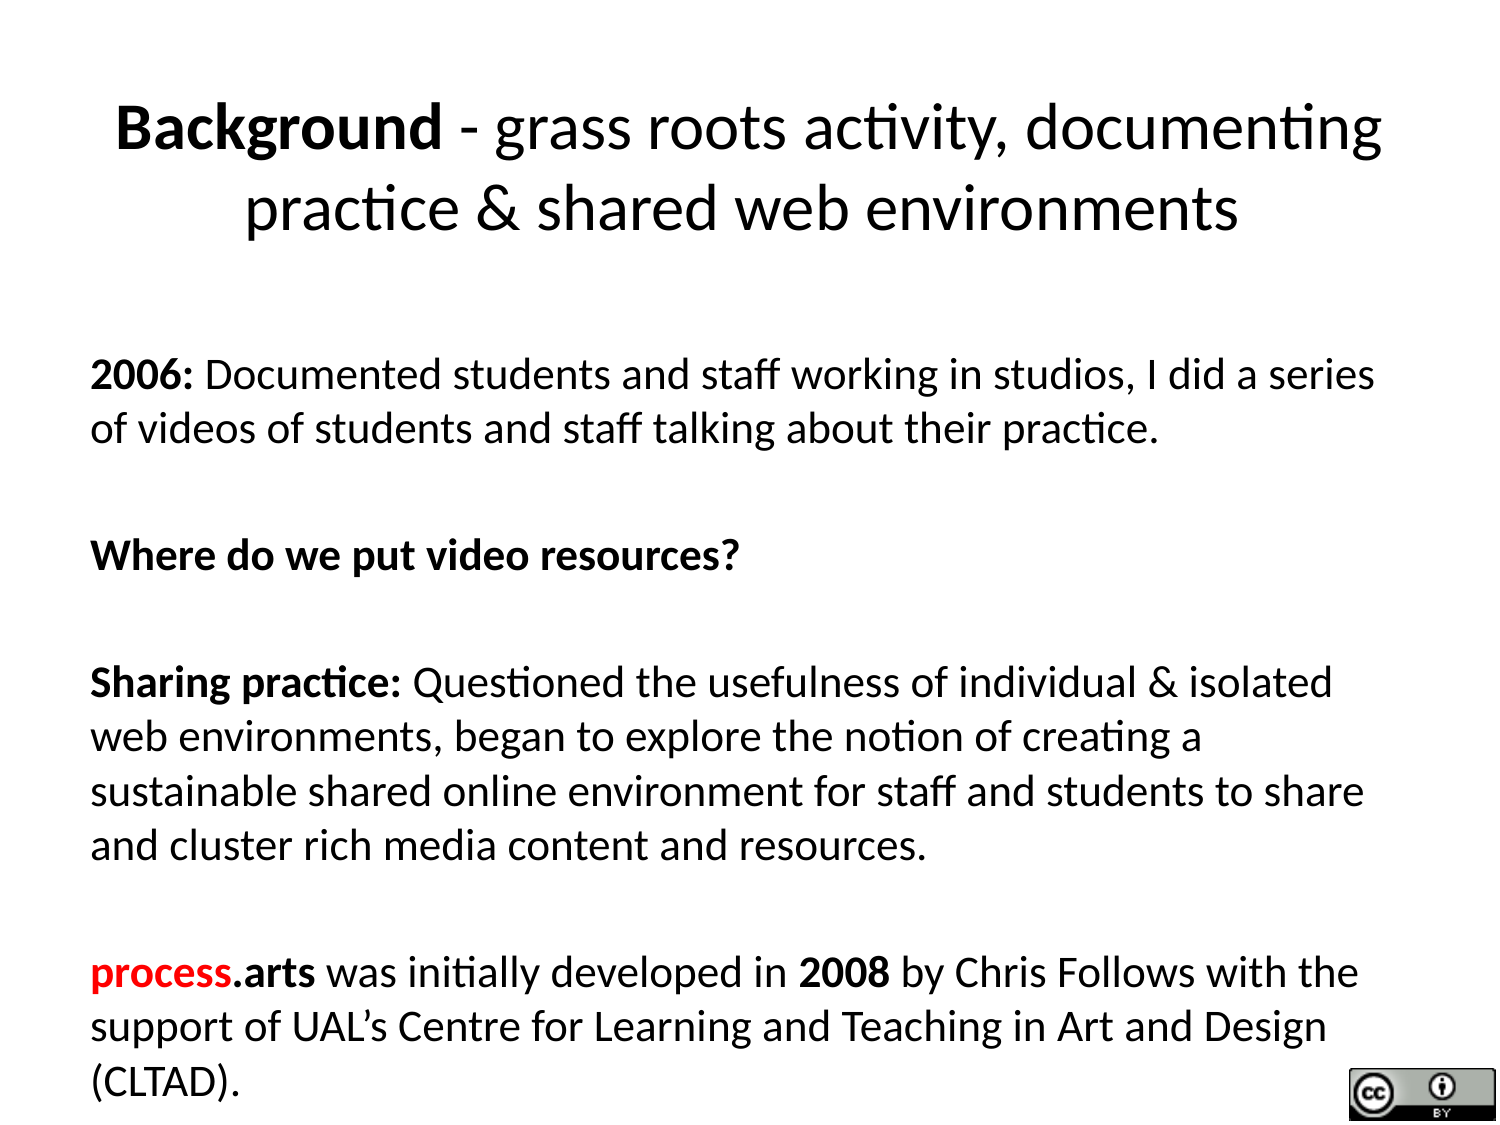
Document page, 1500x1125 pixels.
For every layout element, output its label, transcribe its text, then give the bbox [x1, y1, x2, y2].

title Background - grass roots activity, documenting practice & shared web environments [75, 69, 1425, 258]
picture [1348, 1068, 1496, 1121]
list 2006: Documented students and staff working in studios, I did a series of videos of students and staff talking about their practice. Where do we put video resources? Sharing practice: Questioned the usefulness of individual & isolated web environments, began to explore the notion of creating a sustainable shared online environment for staff and students to share and cluster rich media content and resources. process.arts was initially developed in 2008 by Chris Follows with the support of UAL’s Centre for Learning and Teaching in Art and Design (CLTAD). [75, 336, 1425, 1121]
